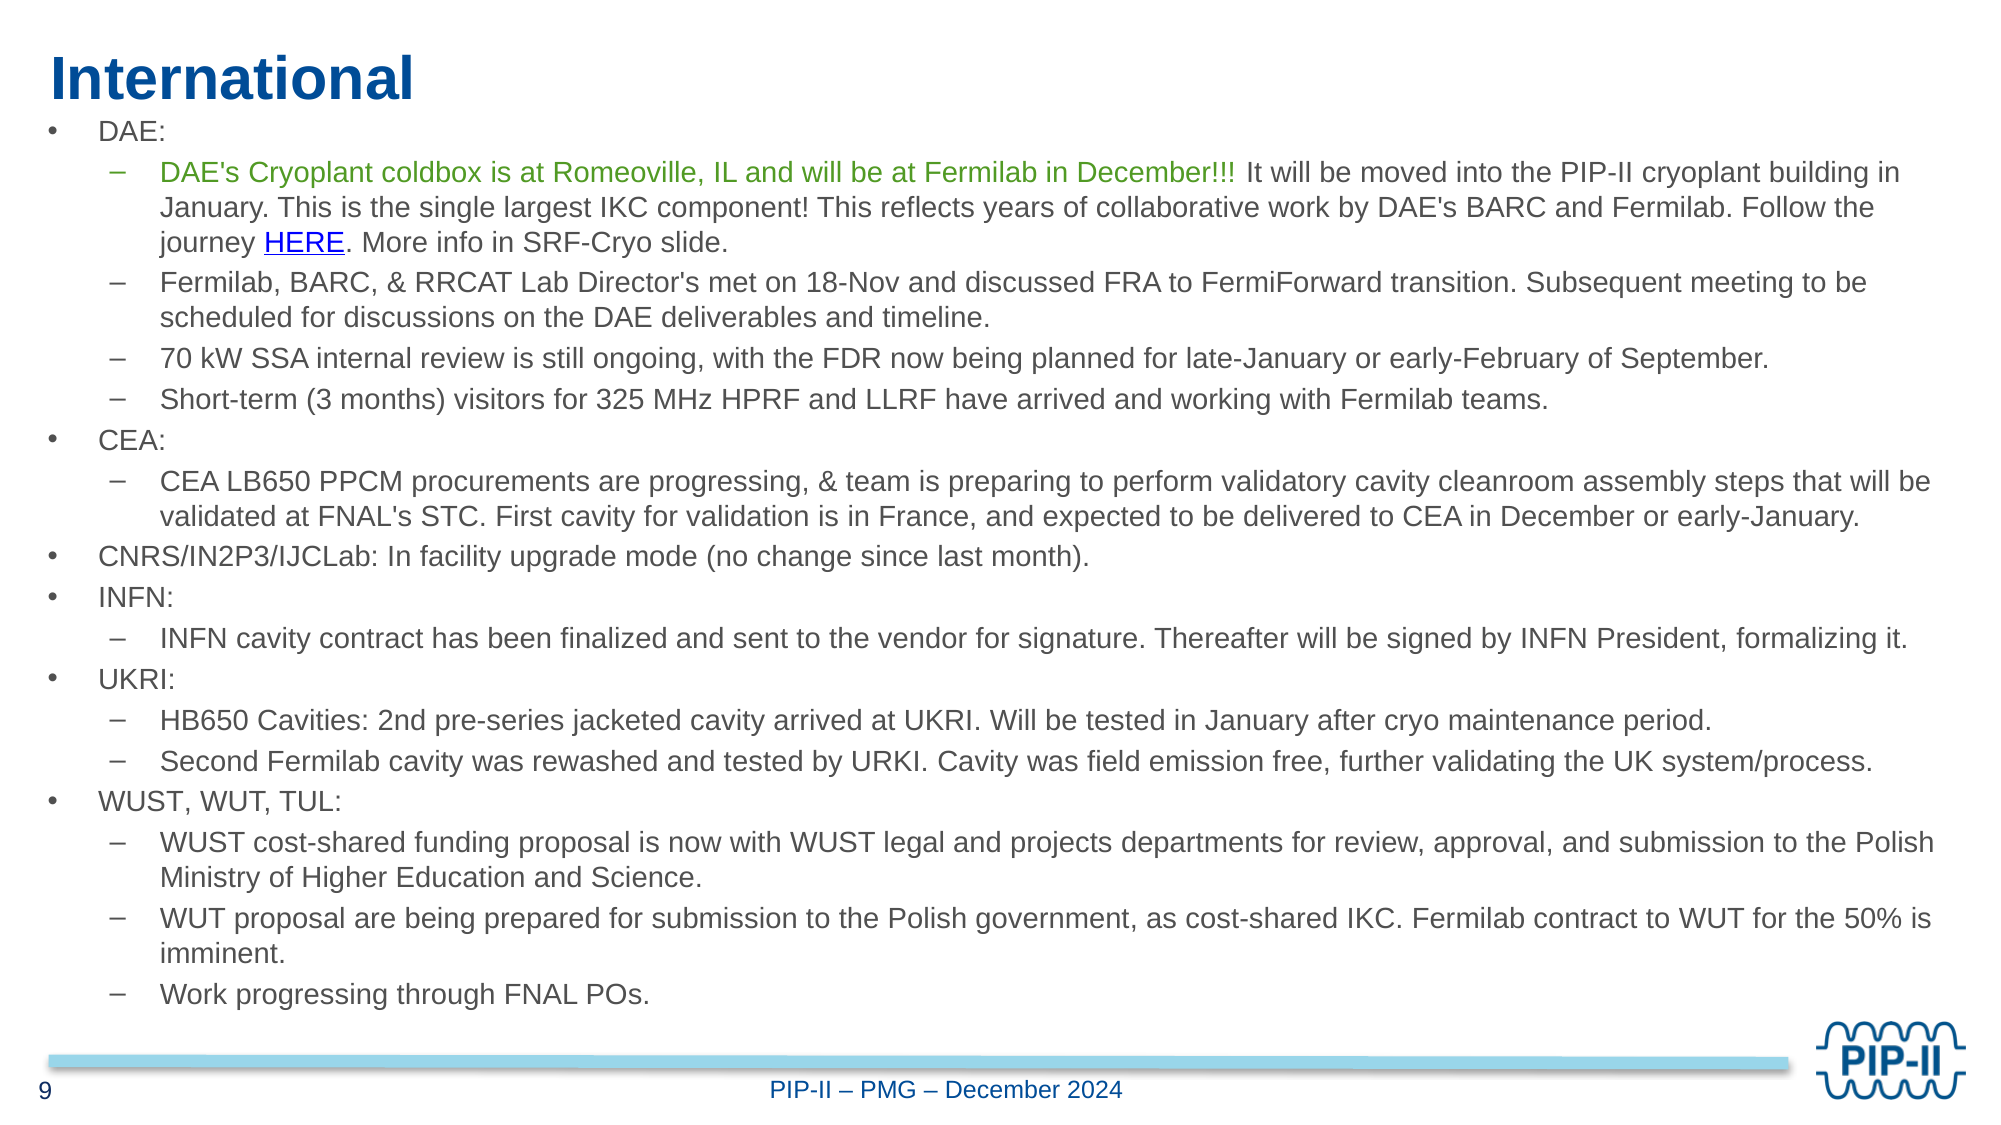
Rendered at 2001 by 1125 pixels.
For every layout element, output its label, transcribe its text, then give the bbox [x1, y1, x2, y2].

list DAE: DAE's Cryoplant coldbox is at Romeoville, IL and will be at Fermilab in December!!! It will be moved into the PIP-II cryoplant building in January. This is the single largest IKC component! This reflects years of collaborative work by DAE's BARC and Fermilab. Follow the journey HERE. More info in SRF-Cryo slide. Fermilab, BARC, & RRCAT Lab Director's met on 18-Nov and discussed FRA to FermiForward transition. Subsequent meeting to be scheduled for discussions on the DAE deliverables and timeline. 70 kW SSA internal review is still ongoing, with the FDR now being planned for late-January or early-February of September. Short-term (3 months) visitors for 325 MHz HPRF and LLRF have arrived and working with Fermilab teams. CEA: CEA LB650 PPCM procurements are progressing, & team is preparing to perform validatory cavity cleanroom assembly steps that will be validated at FNAL's STC. First cavity for validation is in France, and expected to be delivered to CEA in December or early-January. CNRS/IN2P3/IJCLab: In facility upgrade mode (no change since last month). INFN: INFN cavity contract has been finalized and sent to the vendor for signature. Thereafter will be signed by INFN President, formalizing it. UKRI: HB650 Cavities: 2nd pre-series jacketed cavity arrived at UKRI. Will be tested in January after cryo maintenance period. Second Fermilab cavity was rewashed and tested by URKI. Cavity was field emission free, further validating the UK system/process. WUST, WUT, TUL: WUST cost-shared funding proposal is now with WUST legal and projects departments for review, approval, and submission to the Polish Ministry of Higher Education and Science. WUT proposal are being prepared for submission to the Polish government, as cost-shared IKC. Fermilab contract to WUT for the 50% is imminent. Work progressing through FNAL POs. [47, 112, 1949, 989]
text_box 9 [0, 1074, 91, 1114]
picture [1816, 1021, 1966, 1100]
title International [50, 41, 1950, 112]
